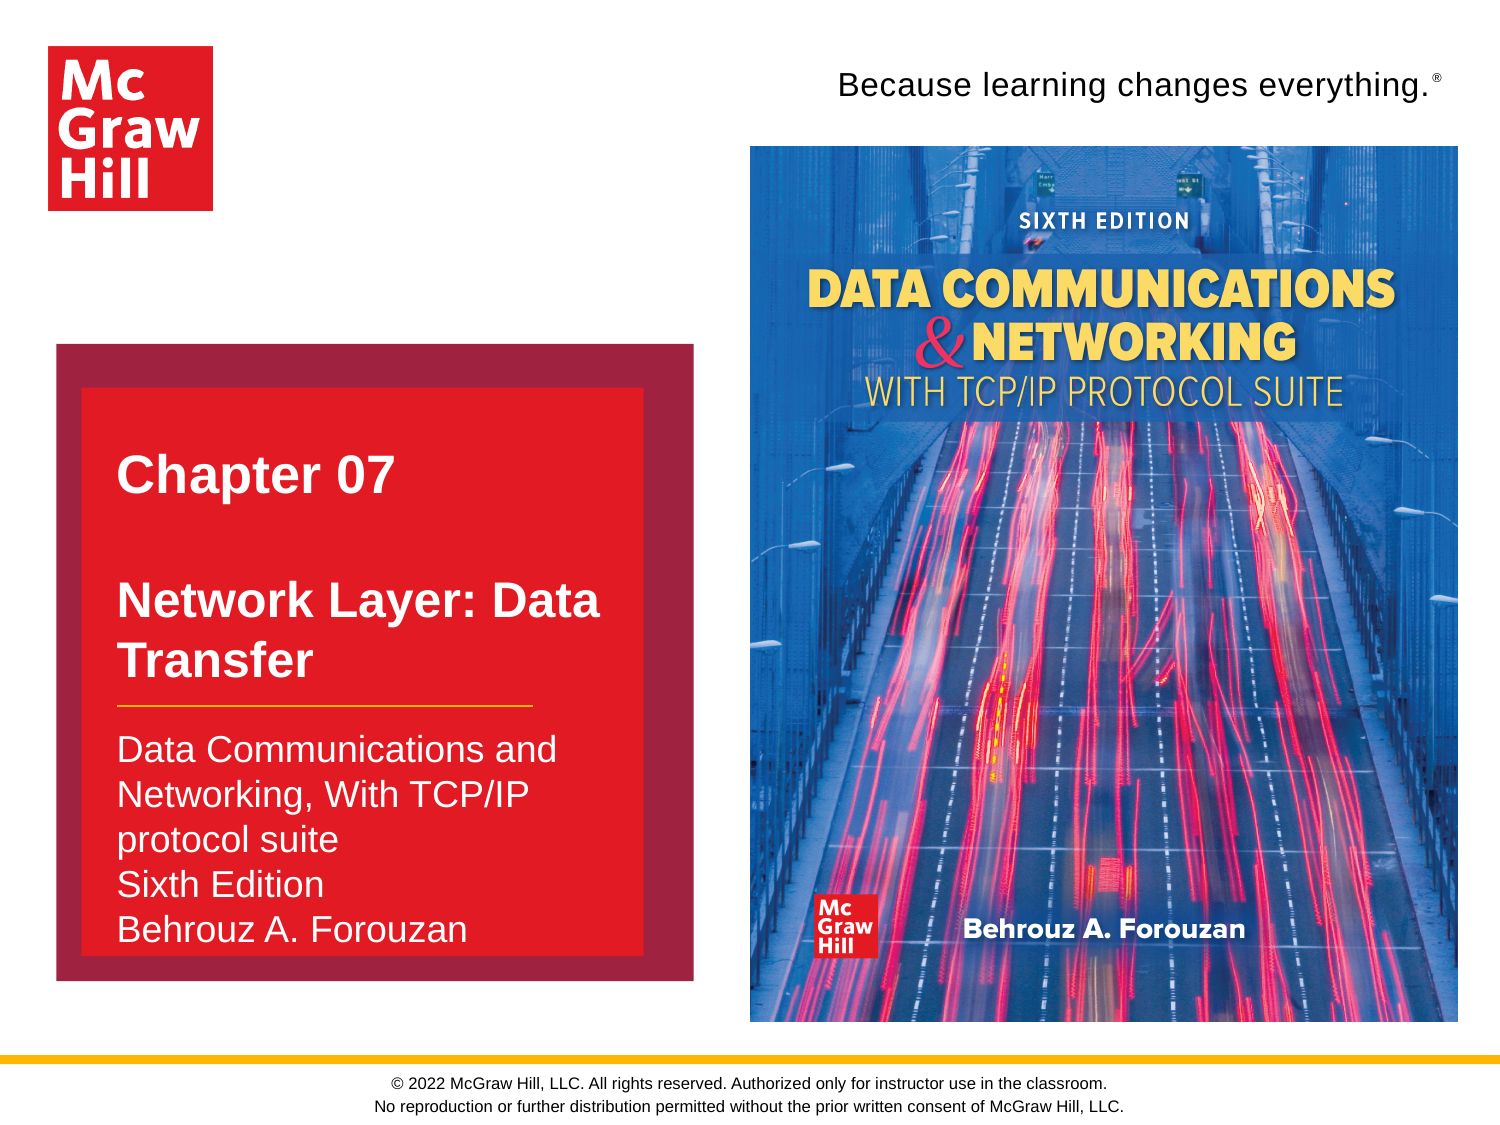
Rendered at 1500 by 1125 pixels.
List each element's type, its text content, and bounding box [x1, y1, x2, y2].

title Chapter 07 [101, 427, 600, 513]
subtitle Network Layer: Data Transfer [101, 538, 627, 696]
list © 2022 McGraw Hill, LLC. All rights reserved. Authorized only for instructor use in the classroom. No reproduction or further distribution permitted without the prior written consent of McGraw Hill, LLC. [0, 1063, 1500, 1125]
list Data Communications and Networking, With TCP/IP protocol suite Sixth Edition Behrouz A. Forouzan [101, 717, 602, 942]
picture [48, 46, 213, 211]
picture [749, 146, 1458, 1022]
